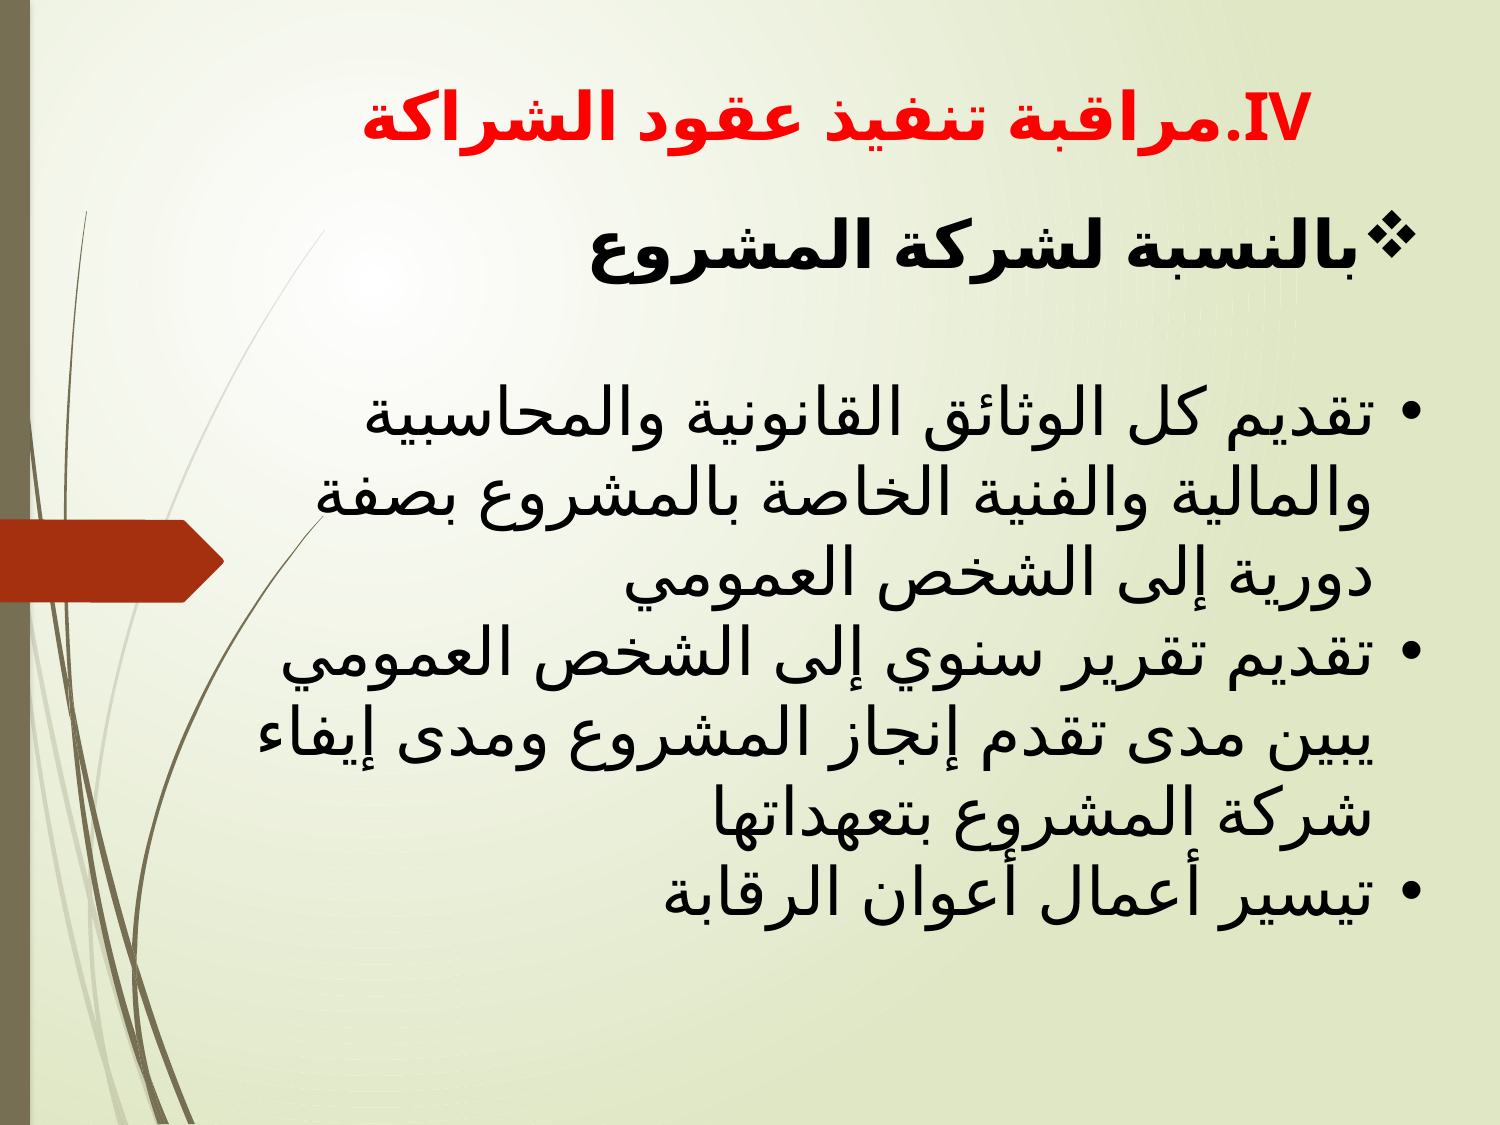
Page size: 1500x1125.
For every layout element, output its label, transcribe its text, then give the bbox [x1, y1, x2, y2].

text_box بالنسبة لشركة المشروع [430, 194, 1438, 290]
title مراقبة تنفيذ عقود الشراكة [242, 54, 1438, 161]
text_box تقديم كل الوثائق القانونية والمحاسبية والمالية والفنية الخاصة بالمشروع بصفة دورية إلى الشخص العمومي تقديم تقرير سنوي إلى الشخص العمومي يبين مدى تقدم إنجاز المشروع ومدى إيفاء شركة المشروع بتعهداتها تيسير أعمال أعوان الرقابة [159, 361, 1438, 1017]
